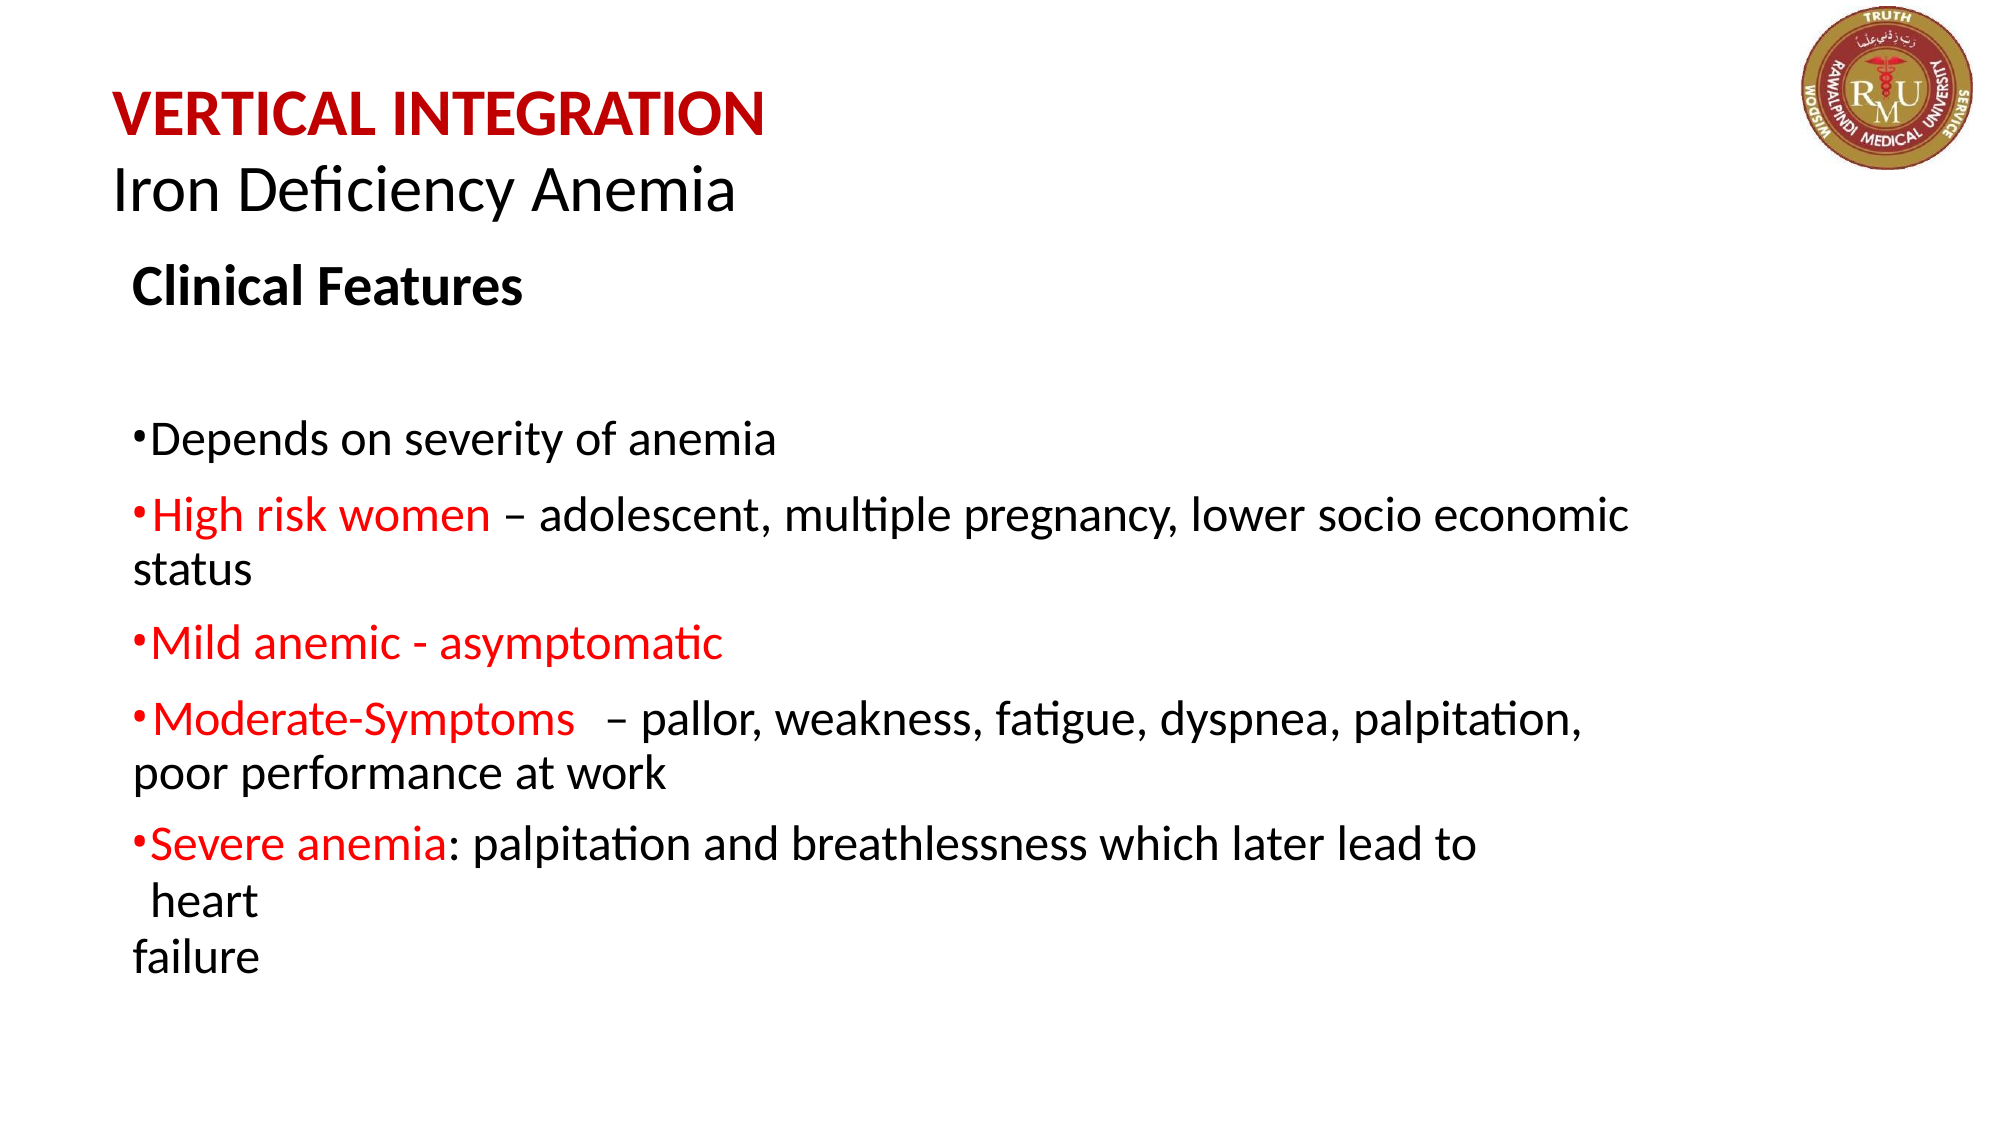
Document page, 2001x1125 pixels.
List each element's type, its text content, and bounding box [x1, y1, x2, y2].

title VERTICAL INTEGRATION Iron Deficiency Anemia [110, 69, 776, 261]
text_box Clinical Features Depends on severity of anemia High risk women – adolescent, multiple pregnancy, lower socio economic status Mild anemic - asymptomatic Moderate-Symptoms – pallor, weakness, fatigue, dyspnea, palpitation, poor performance at work Severe anemia: palpitation and breathlessness which later lead to heart failure [130, 244, 1635, 984]
picture [1799, 5, 1973, 170]
